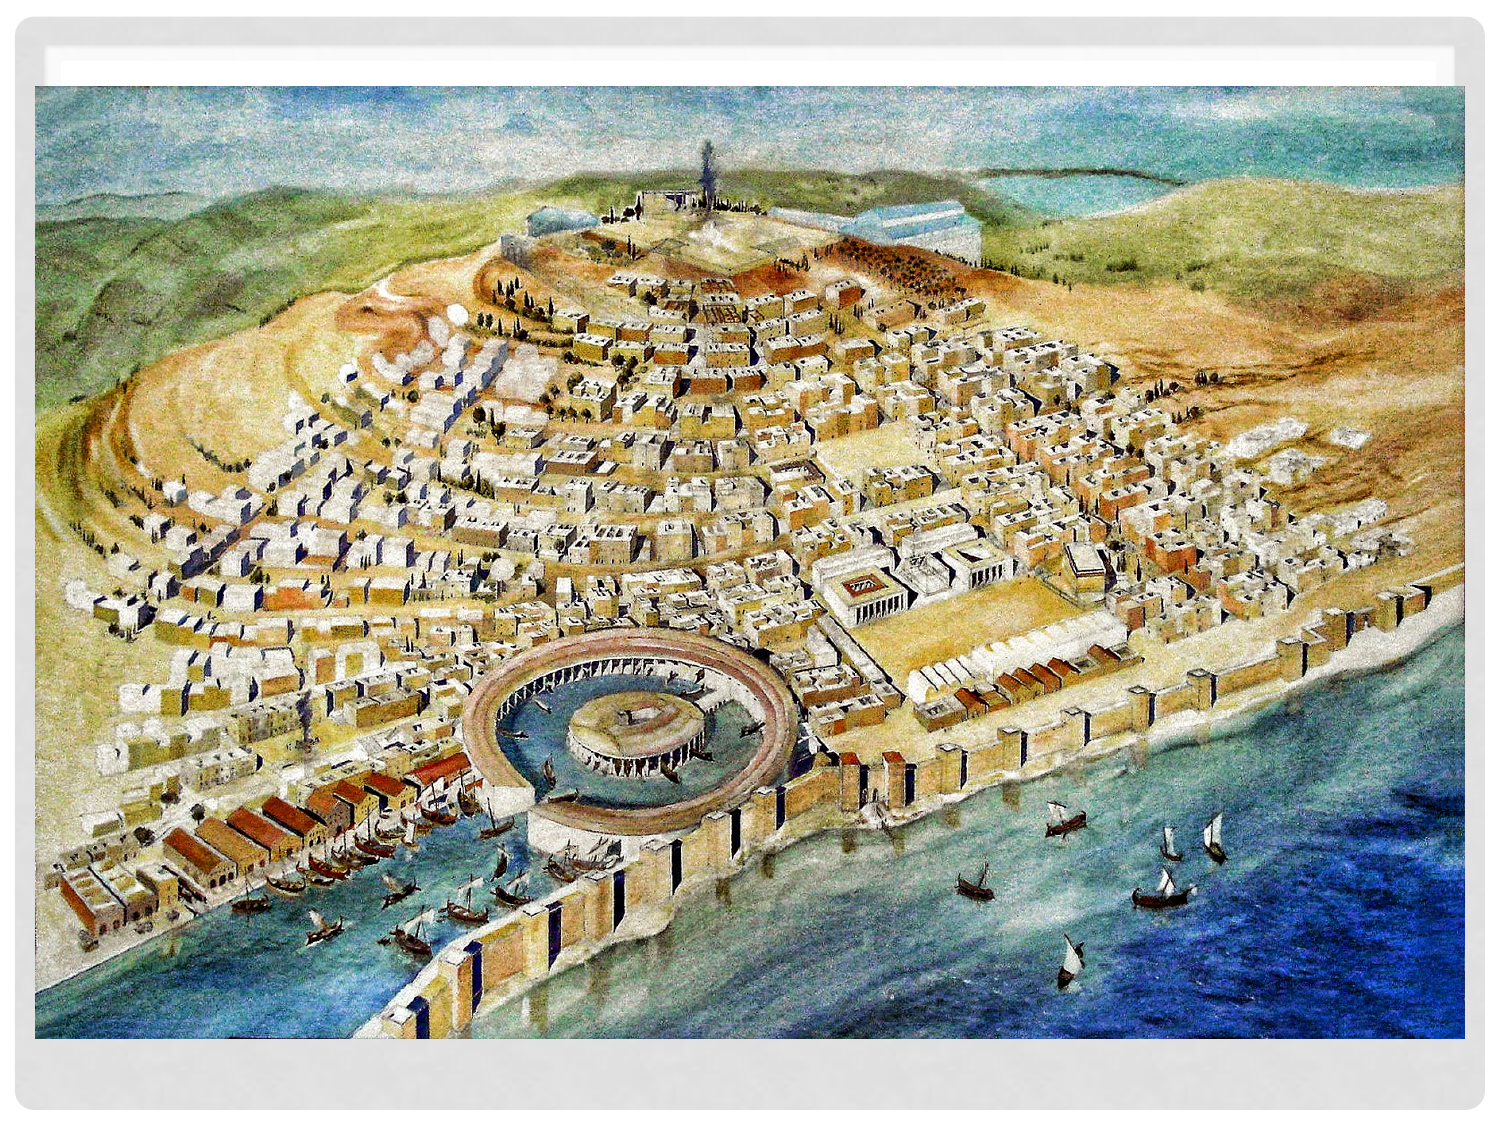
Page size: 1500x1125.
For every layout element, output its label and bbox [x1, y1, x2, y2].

picture [35, 86, 1465, 1039]
